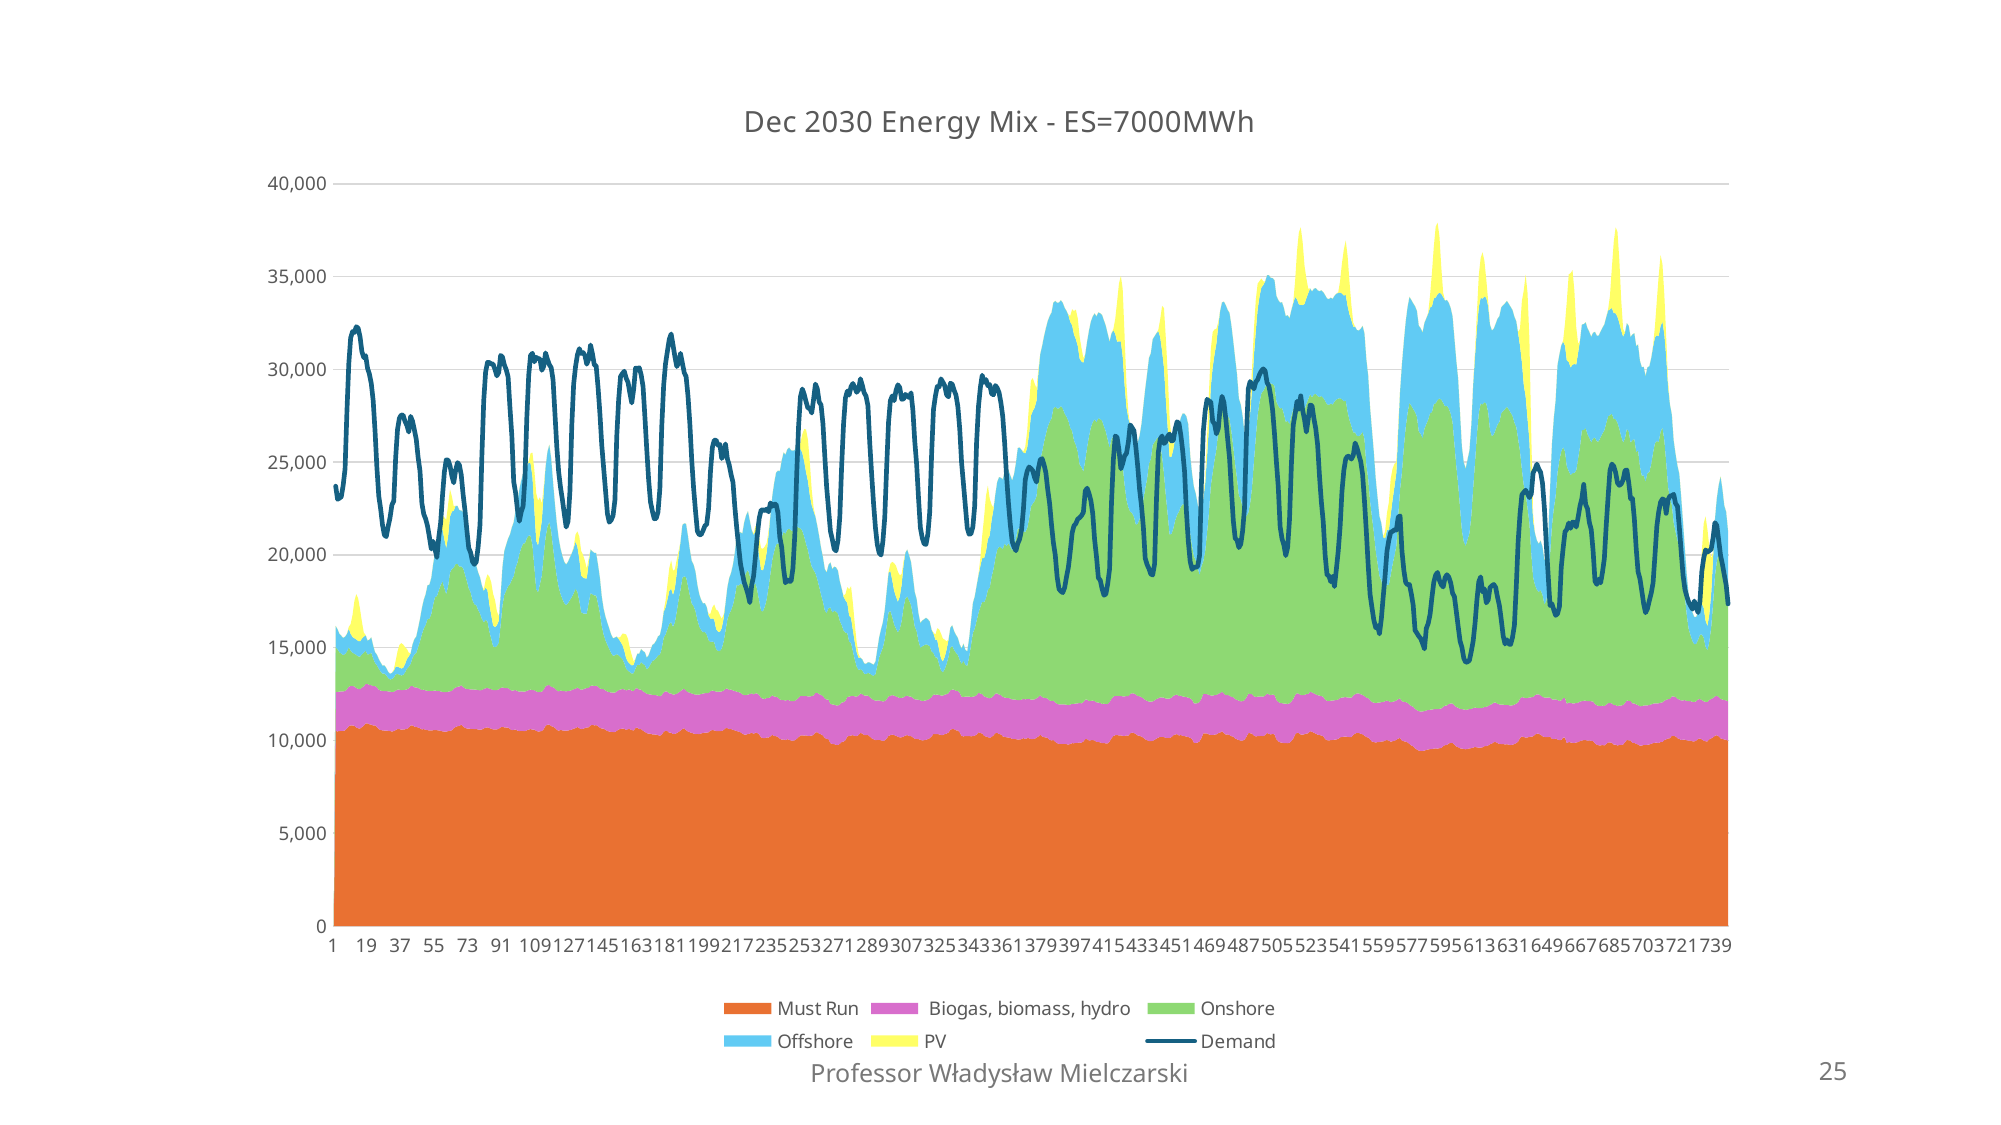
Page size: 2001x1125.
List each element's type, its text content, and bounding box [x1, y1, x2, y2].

chart [236, 63, 1764, 1061]
slide_number 25 [1412, 1042, 1863, 1103]
footer Professor Władysław Mielczarski [662, 1061, 1338, 1103]
